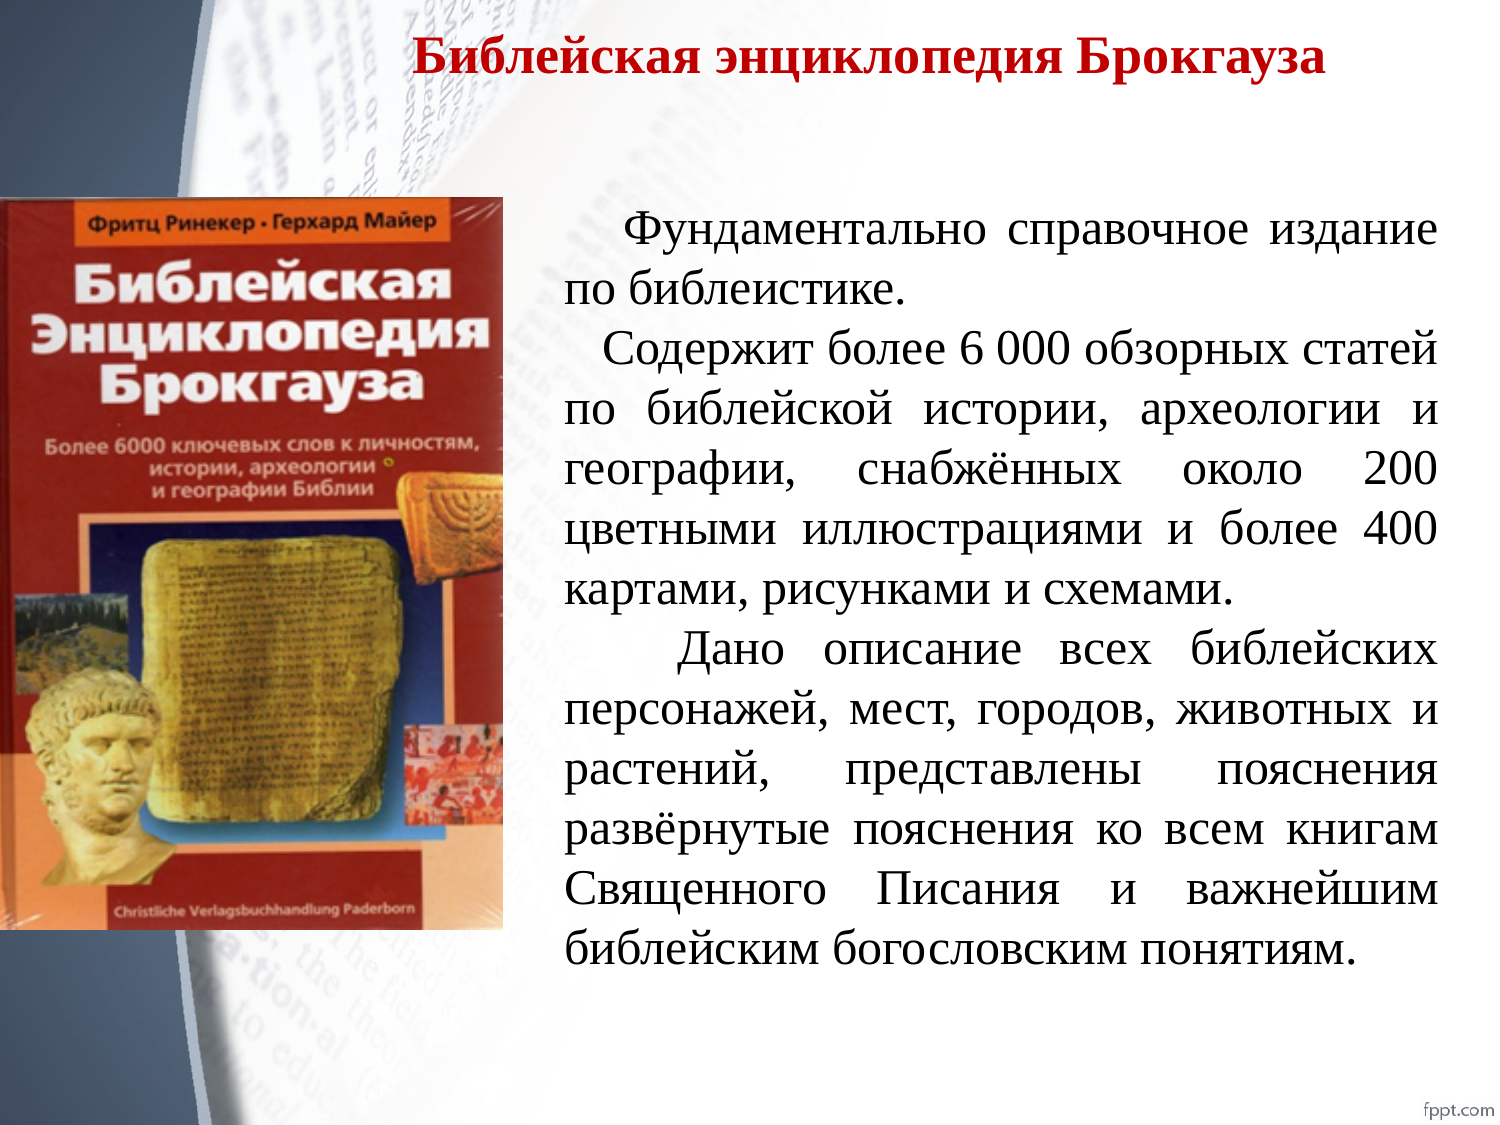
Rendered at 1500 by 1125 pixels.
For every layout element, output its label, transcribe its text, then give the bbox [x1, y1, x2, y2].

list Библейская энциклопедия Брокгауза [248, 11, 1452, 1014]
text_box Фундаментально справочное издание по библеистике. Содержит более 6 000 обзорных статей по библейской истории, археологии и географии, снабжённых около 200 цветными иллюстрациями и более 400 картами, рисунками и схемами. Дано описание всех библейских персонажей, мест, городов, животных и растений, представлены пояснения развёрнутые пояснения ко всем книгам Священного Писания и важнейшим библейским богословским понятиям. [549, 186, 1454, 982]
picture [0, 0, 1500, 1125]
